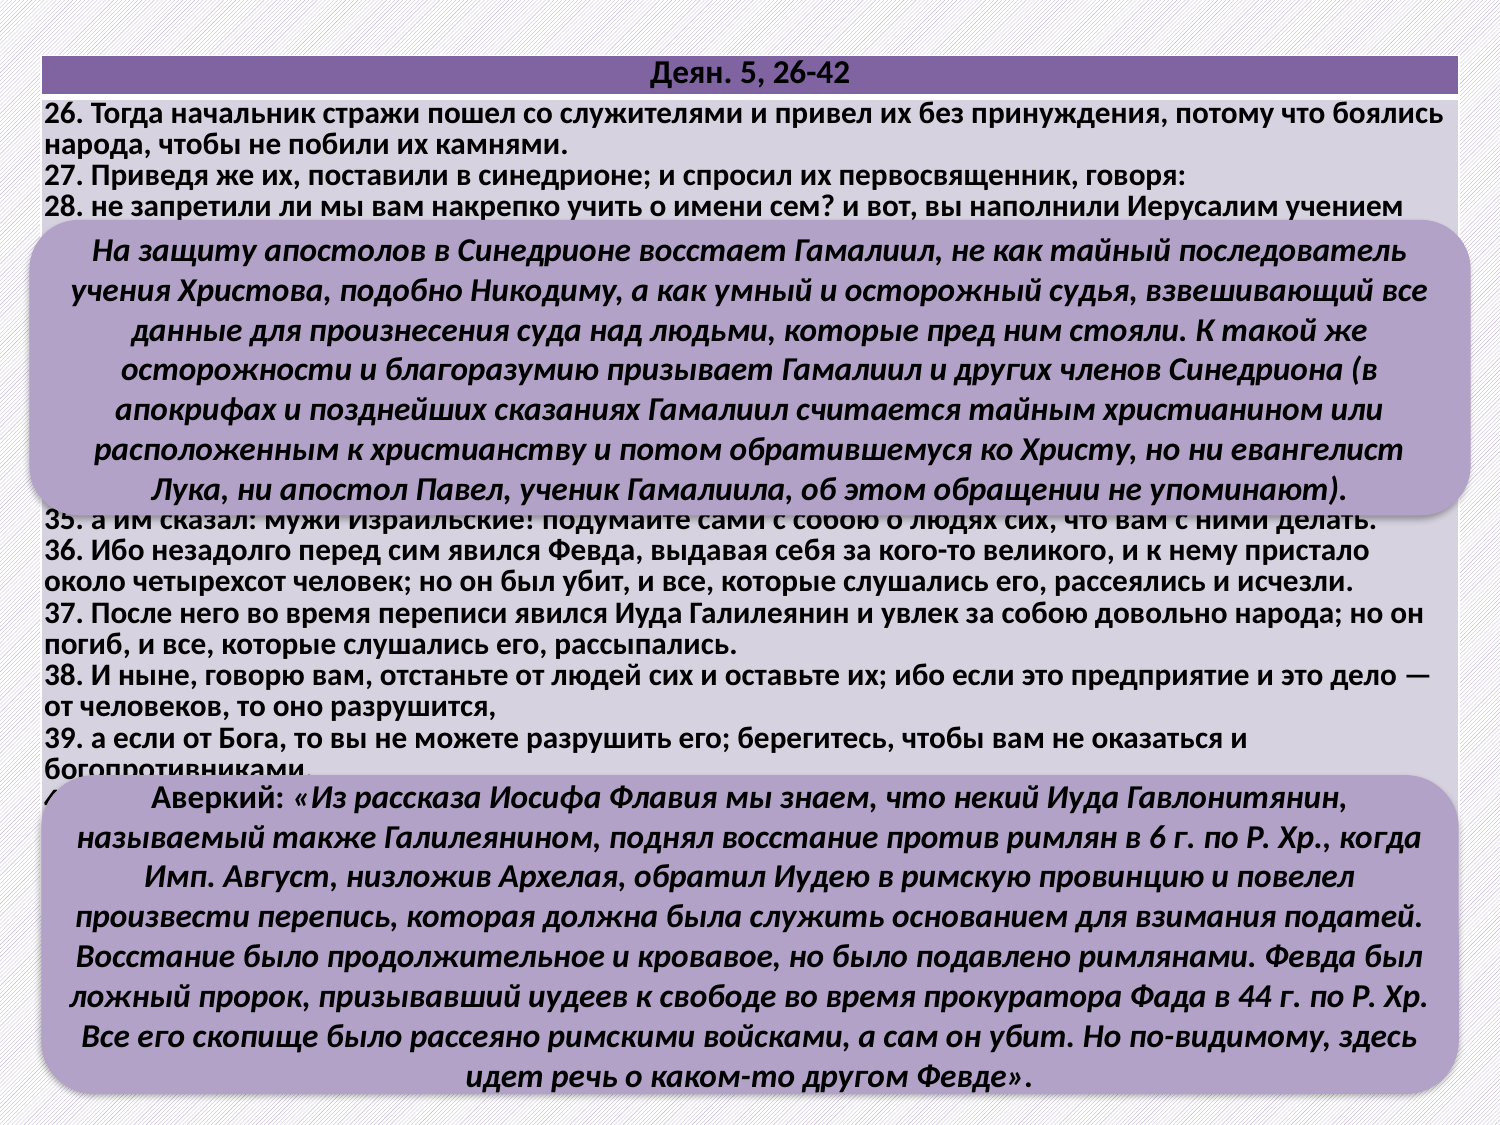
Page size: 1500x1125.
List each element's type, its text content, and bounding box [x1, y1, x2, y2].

table_header Деян. 5, 26-42 [42, 56, 1458, 94]
text_box На защиту апостолов в Синедрионе восстает Гамалиил, не как тайный последователь учения Христова, подобно Никодиму, а как умный и осторожный судья, взвешивающий все данные для произнесения суда над людьми, которые пред ним стояли. К такой же осторожности и благоразумию призывает Гамалиил и других членов Синедриона (в апокрифах и позднейших сказаниях Гамалиил считается тайным христианином или расположенным к христианству и потом обратившемуся ко Христу, но ни евангелист Лука, ни апостол Павел, ученик Гамалиила, об этом обращении не упоминают). [27, 217, 1473, 518]
table_cell 26. Тогда начальник стражи пошел со служителями и привел их без принуждения, потому что боялись народа, чтобы не побили их камнями. 27. Приведя же их, поставили в синедрионе; и спросил их первосвященник, говоря: 28. не запретили ли мы вам накрепко учить о имени сем? и вот, вы наполнили Иерусалим учением вашим и хотите навести на нас кровь Того Человека. 29. Петр же и Апостолы в ответ сказали: должно повиноваться больше Богу, нежели человекам. 30. Бог отцов наших воскресил Иисуса, Которого вы умертвили, повесив на древе. 31. Его возвысил Бог десницею Своею в Начальника и Спасителя, дабы дать Израилю покаяние и прощение грехов. 32. Свидетели Ему в сем мы и Дух Святый, Которого Бог дал повинующимся Ему. 33. Слышав это, они разрывались от гнева и умышляли умертвить их. 34. Встав же в синедрионе, некто фарисей, именем Гамалиил, законоучитель, уважаемый всем народом, приказал вывести Апостолов на короткое время, 35. а им сказал: мужи Израильские! подумайте сами с собою о людях сих, что вам с ними делать. 36. Ибо незадолго перед сим явился Февда, выдавая себя за кого-то великого, и к нему пристало около четырехсот человек; но он был убит, и все, которые слушались его, рассеялись и исчезли. 37. После него во время переписи явился Иуда Галилеянин и увлек за собою довольно народа; но он погиб, и все, которые слушались его, рассыпались. 38. И ныне, говорю вам, отстаньте от людей сих и оставьте их; ибо если это предприятие и это дело — от человеков, то оно разрушится, 39. а если от Бога, то вы не можете разрушить его; берегитесь, чтобы вам не оказаться и богопротивниками. 40. Они послушались его; и, призвав Апостолов, били их и, запретив им говорить о имени Иисуса, отпустили их. 41. Они же пошли из синедриона, радуясь, что за имя Господа Иисуса удостоились принять бесчестие. 42. И всякий день в храме и по домам не переставали учить и благовествовать об Иисусе Христе. [42, 513, 1458, 806]
text_box Аверкий: «Из рассказа Иосифа Флавия мы знаем, что некий Иуда Гавлонитянин, называемый также Галилеянином, поднял восстание против римлян в 6 г. по Р. Хр., когда Имп. Август, низложив Архелая, обратил Иудею в римскую провинцию и повелел произвести перепись, которая должна была служить основанием для взимания податей. Восстание было продолжительное и кровавое, но было подавлено римлянами. Февда был ложный пророк, призывавший иудеев к свободе во время прокуратора Фада в 44 г. по Р. Хр. Все его скопище было рассеяно римскими войсками, а сам он убит. Но по-видимому, здесь идет речь о каком-то другом Февде». [39, 773, 1461, 1097]
table_cell 26. Тогда начальник стражи пошел со служителями и привел их без принуждения, потому что боялись народа, чтобы не побили их камнями. 27. Приведя же их, поставили в синедрионе; и спросил их первосвященник, говоря: 28. не запретили ли мы вам накрепко учить о имени сем? и вот, вы наполнили Иерусалим учением вашим и хотите навести на нас кровь Того Человека. 29. Петр же и Апостолы в ответ сказали: должно повиноваться больше Богу, нежели человекам. 30. Бог отцов наших воскресил Иисуса, Которого вы умертвили, повесив на древе. 31. Его возвысил Бог десницею Своею в Начальника и Спасителя, дабы дать Израилю покаяние и прощение грехов. 32. Свидетели Ему в сем мы и Дух Святый, Которого Бог дал повинующимся Ему. 33. Слышав это, они разрывались от гнева и умышляли умертвить их. 34. Встав же в синедрионе, некто фарисей, именем Гамалиил, законоучитель, уважаемый всем народом, приказал вывести Апостолов на короткое время, 35. а им сказал: мужи Израильские! подумайте сами с собою о людях сих, что вам с ними делать. 36. Ибо незадолго перед сим явился Февда, выдавая себя за кого-то великого, и к нему пристало около четырехсот человек; но он был убит, и все, которые слушались его, рассеялись и исчезли. 37. После него во время переписи явился Иуда Галилеянин и увлек за собою довольно народа; но он погиб, и все, которые слушались его, рассыпались. 38. И ныне, говорю вам, отстаньте от людей сих и оставьте их; ибо если это предприятие и это дело — от человеков, то оно разрушится, 39. а если от Бога, то вы не можете разрушить его; берегитесь, чтобы вам не оказаться и богопротивниками. 40. Они послушались его; и, призвав Апостолов, били их и, запретив им говорить о имени Иисуса, отпустили их. 41. Они же пошли из синедриона, радуясь, что за имя Господа Иисуса удостоились принять бесчестие. 42. И всякий день в храме и по домам не переставали учить и благовествовать об Иисусе Христе. [42, 100, 1458, 232]
